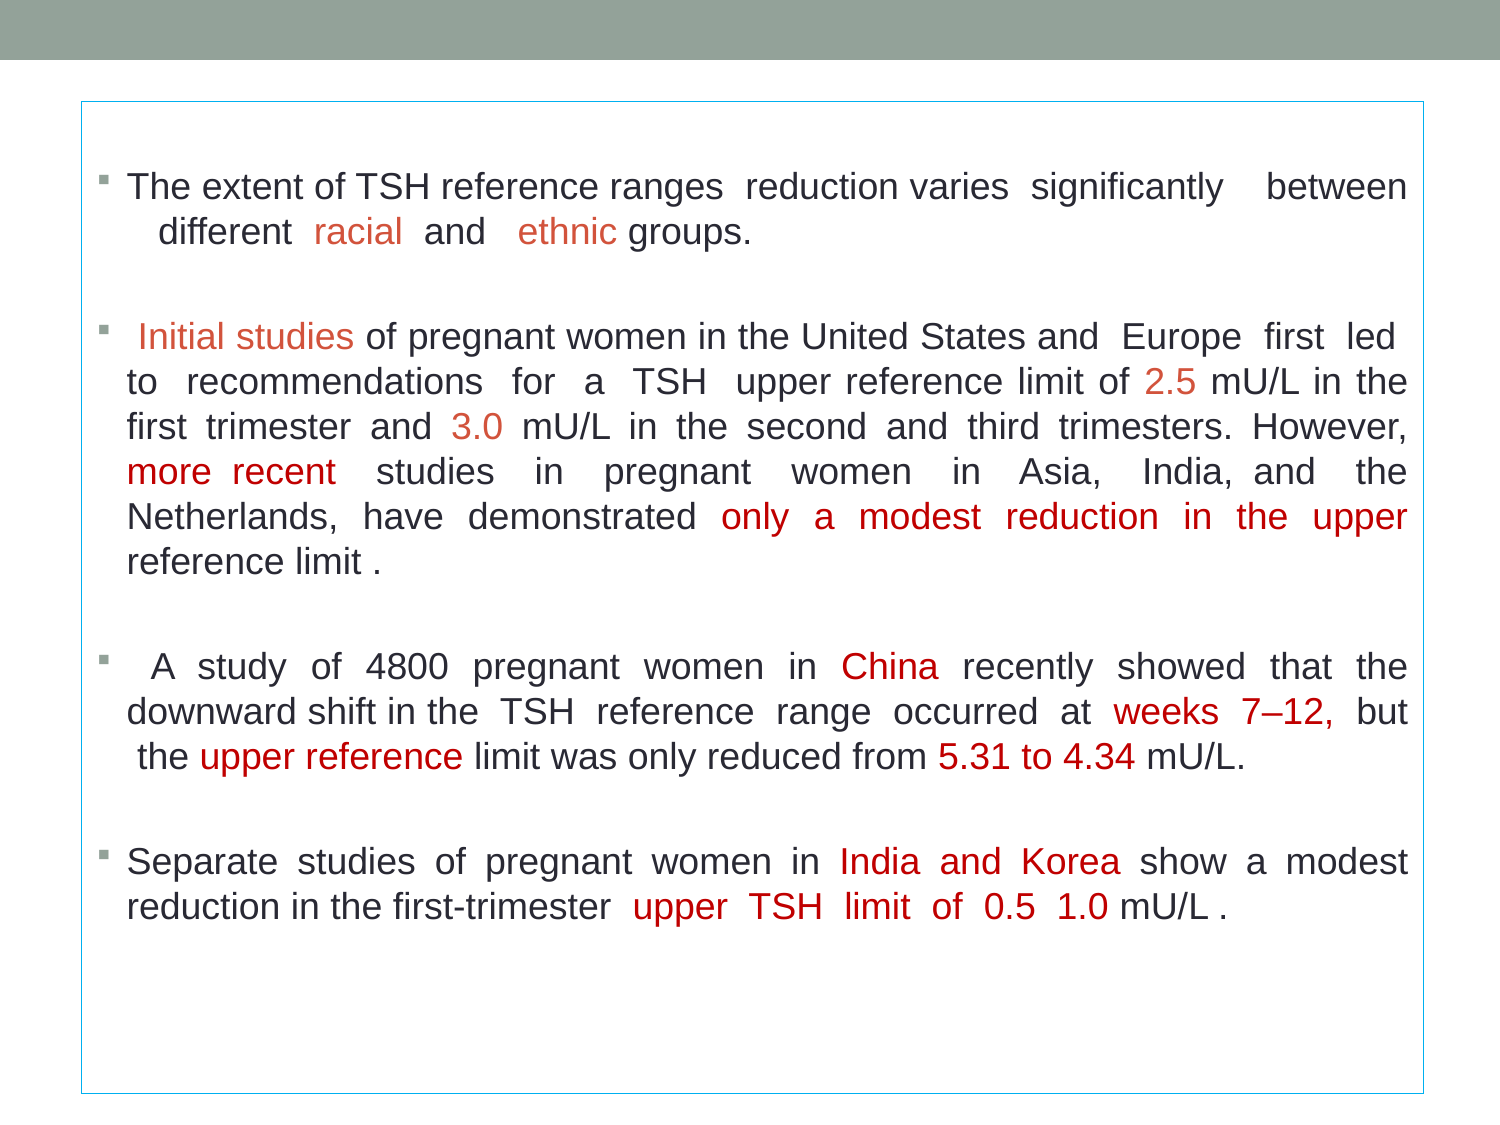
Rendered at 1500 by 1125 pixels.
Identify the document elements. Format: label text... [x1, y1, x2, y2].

list The extent of TSH reference ranges reduction varies signiﬁcantly between different racial and ethnic groups. Initial studies of pregnant women in the United States and Europe ﬁrst led to recommendations for a TSH upper reference limit of 2.5 mU/L in the ﬁrst trimester and 3.0 mU/L in the second and third trimesters. However, more recent studies in pregnant women in Asia, India, and the Netherlands, have demonstrated only a modest reduction in the upper reference limit . A study of 4800 pregnant women in China recently showed that the downward shift in the TSH reference range occurred at weeks 7–12, but the upper reference limit was only reduced from 5.31 to 4.34 mU/L. Separate studies of pregnant women in India and Korea show a modest reduction in the ﬁrst-trimester upper TSH limit of 0.5 1.0 mU/L . [81, 101, 1424, 1094]
